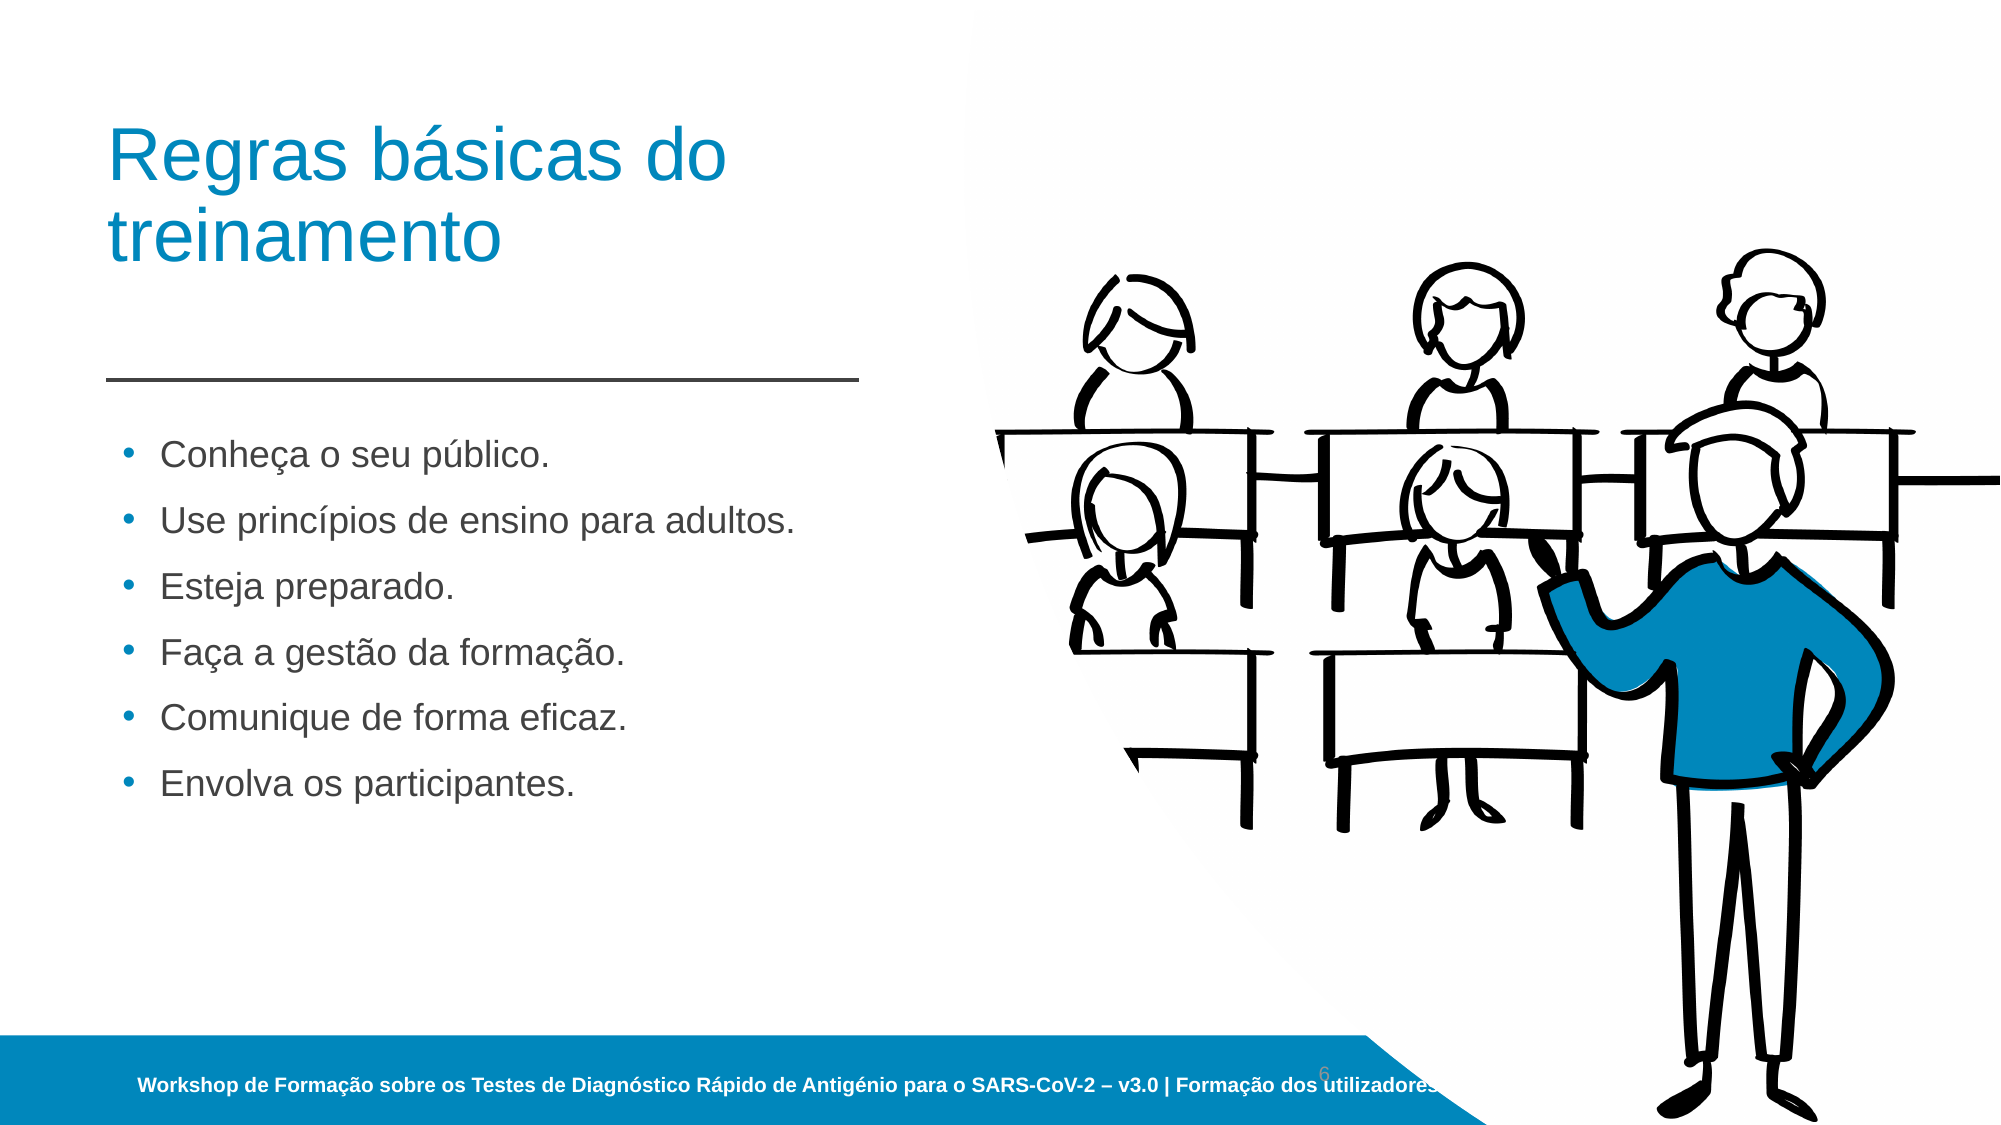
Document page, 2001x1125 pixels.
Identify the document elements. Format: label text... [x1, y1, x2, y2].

picture [1203, 1082, 1208, 1091]
picture [964, 10, 2000, 1125]
picture [1065, 1078, 1076, 1091]
title Regras básicas do treinamento [107, 0, 948, 278]
picture [1178, 1078, 1187, 1091]
picture [1148, 1078, 1157, 1091]
picture [1038, 1078, 1049, 1092]
picture [1132, 1084, 1140, 1092]
picture [1120, 1082, 1128, 1091]
picture [1410, 1082, 1415, 1091]
picture [1017, 1079, 1028, 1092]
picture [987, 1078, 998, 1091]
list Conheça o seu público. Use princípios de ensino para adultos. Esteja preparado. Faça a gestão da formação. Comunique de forma eficaz. Envolva os participantes. [107, 422, 948, 991]
picture [1002, 1078, 1013, 1091]
footer Workshop de Formação sobre os Testes de Diagnóstico Rápido de Antigénio para o SARS-CoV-2 – v3.0 | Formação dos utilizadores [137, 1042, 964, 1125]
picture [1216, 1081, 1220, 1091]
picture [973, 1078, 984, 1092]
